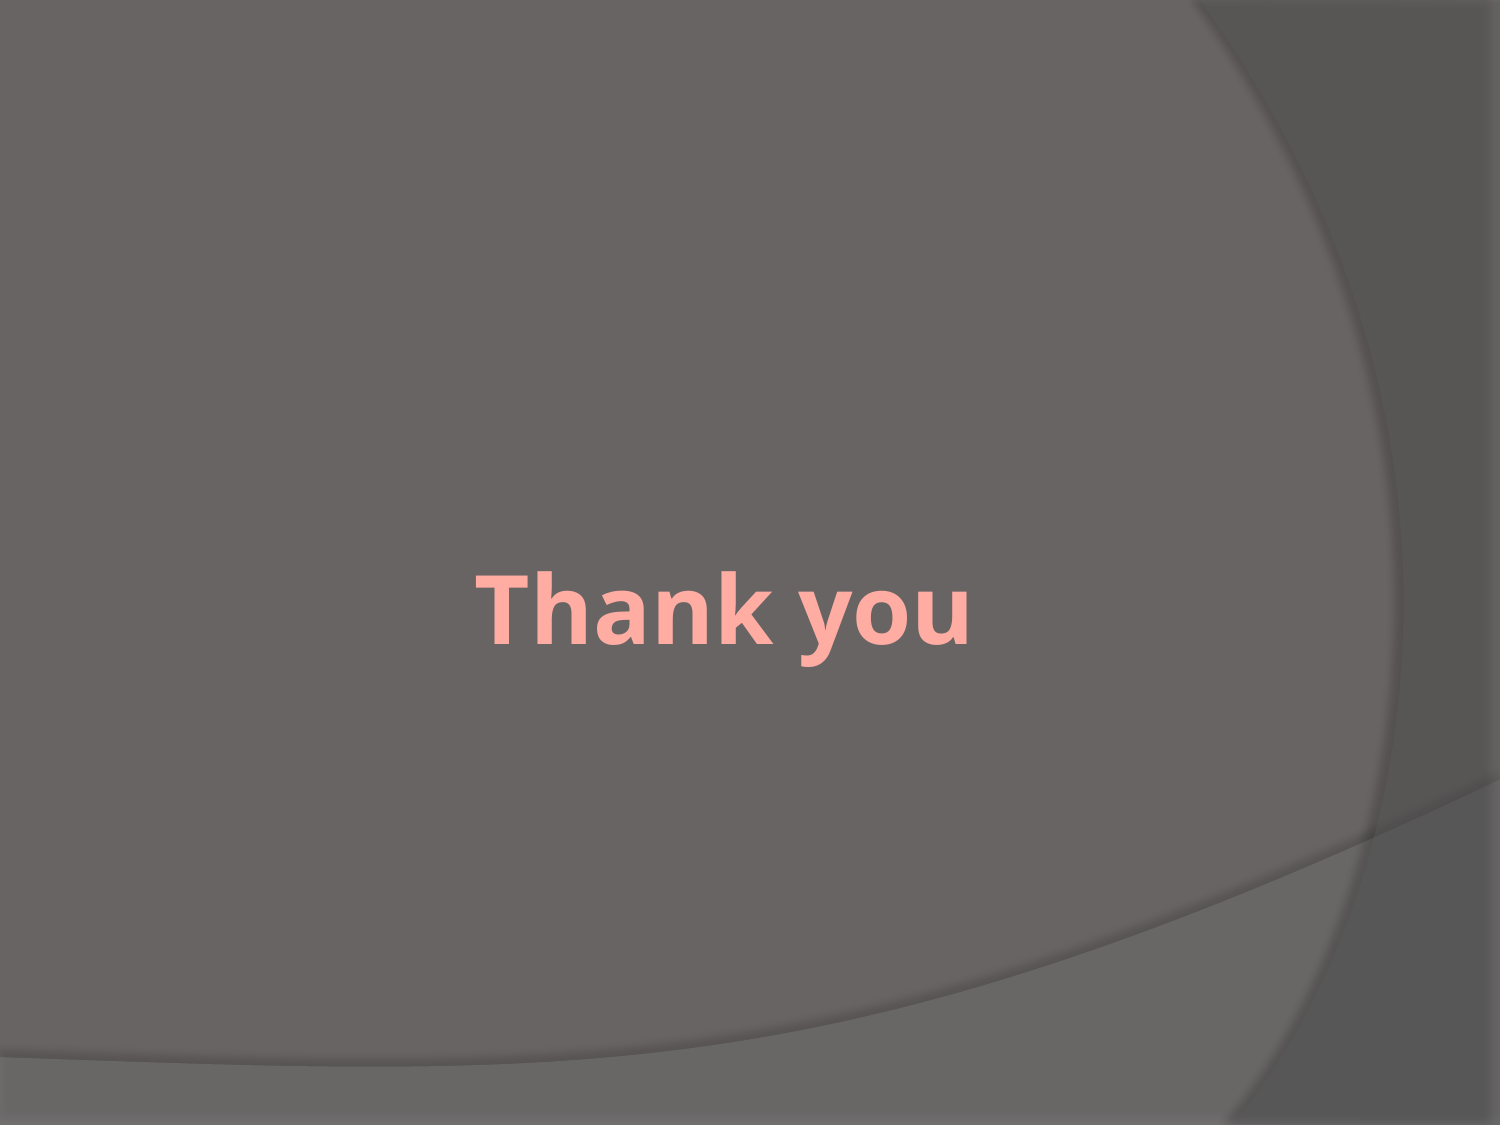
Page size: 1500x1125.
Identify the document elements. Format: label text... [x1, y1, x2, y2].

title Thank you [112, 512, 1338, 700]
